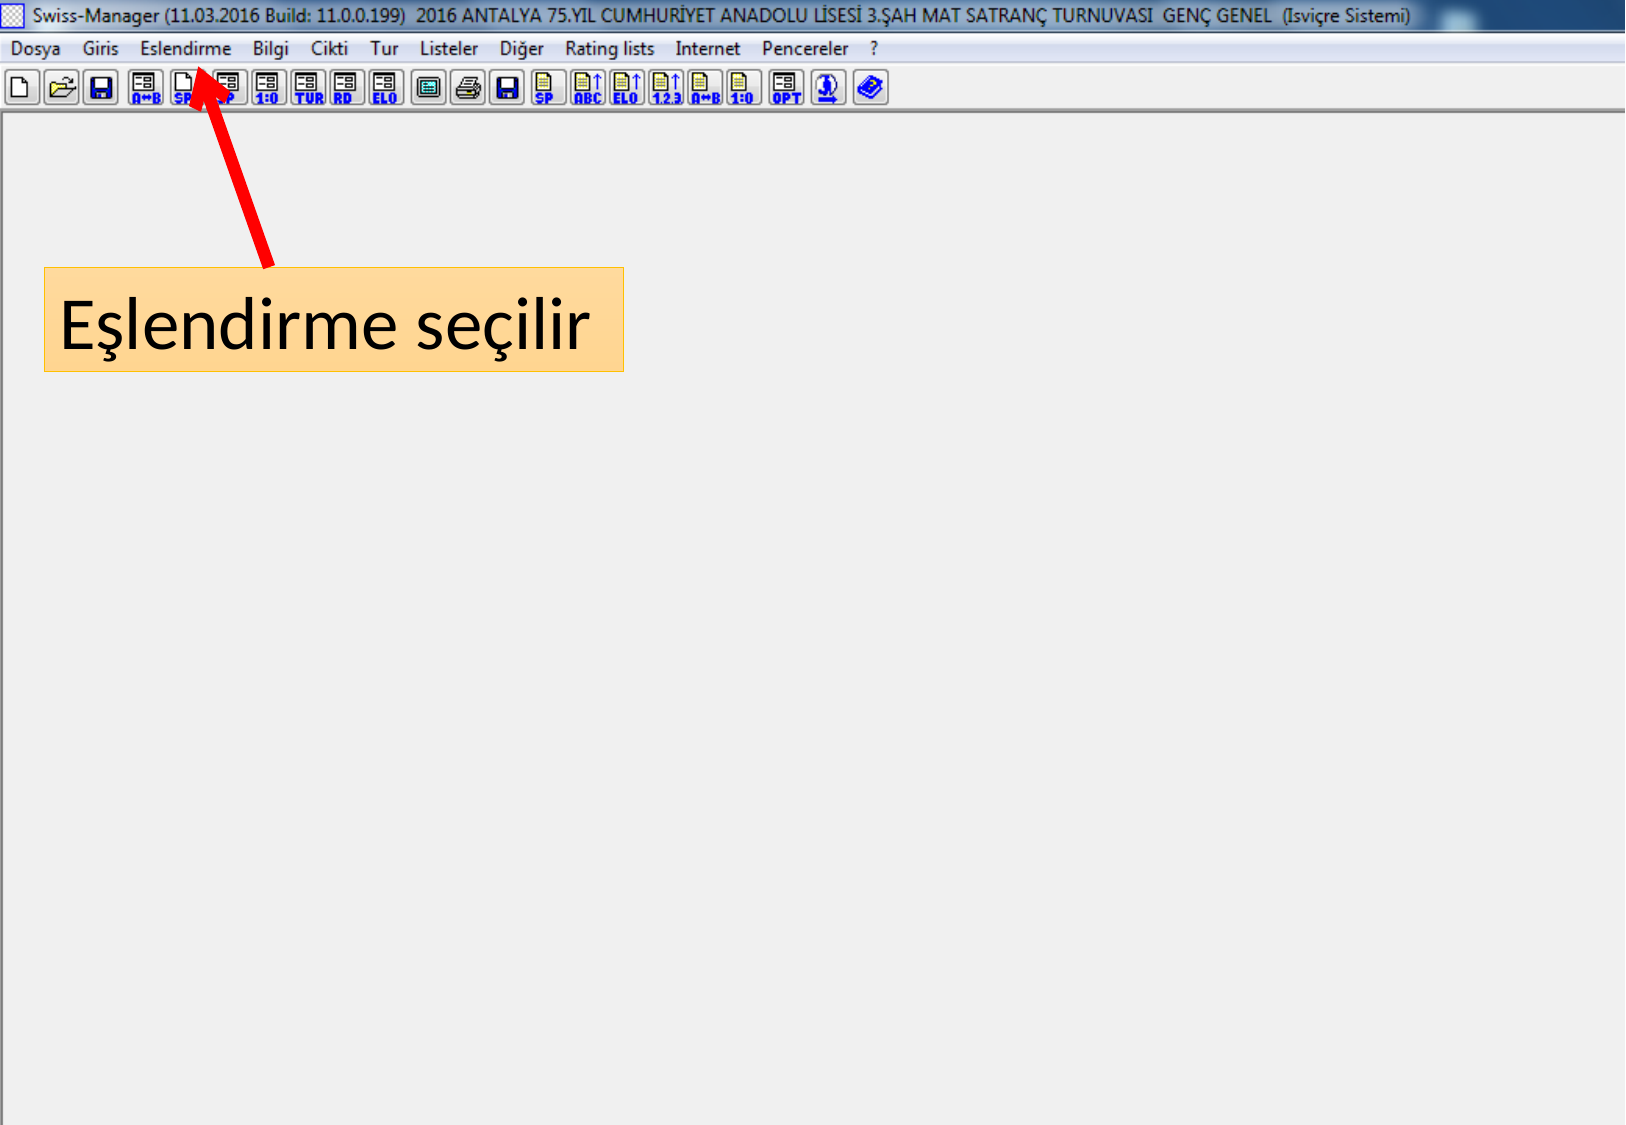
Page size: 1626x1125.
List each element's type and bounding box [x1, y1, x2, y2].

picture [0, 0, 1625, 1125]
text_box [198, 66, 270, 268]
